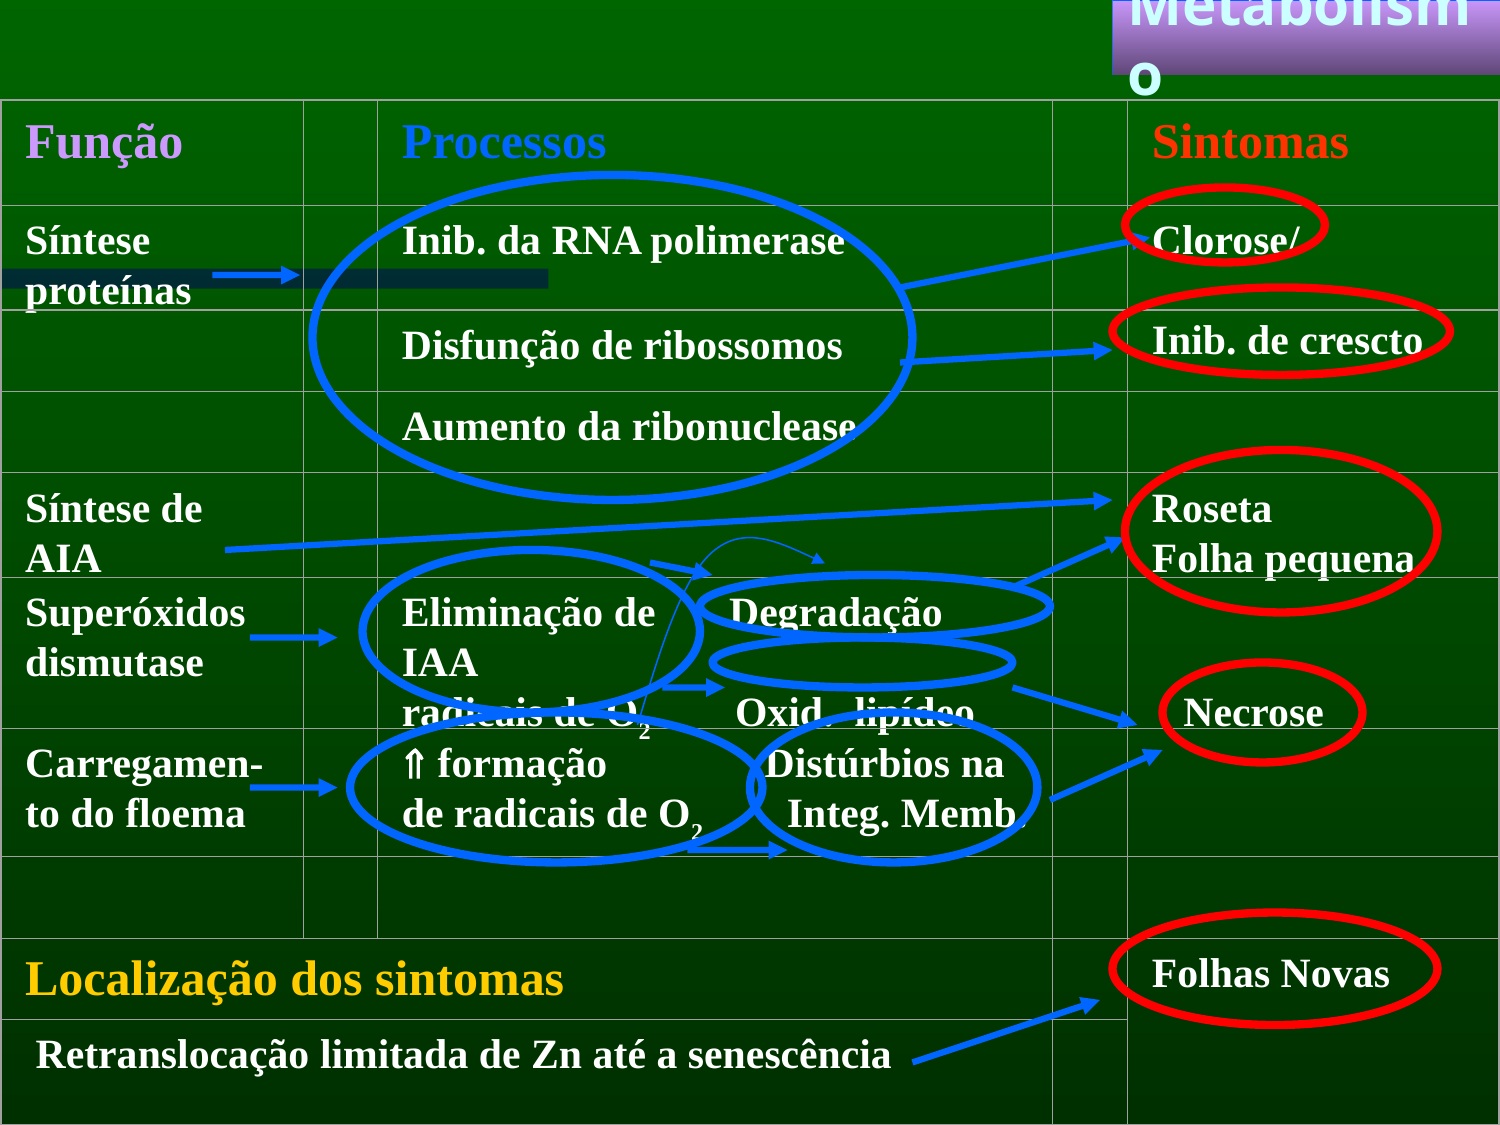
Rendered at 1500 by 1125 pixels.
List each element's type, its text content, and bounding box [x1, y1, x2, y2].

text_box Metabolismo [1112, 0, 1500, 75]
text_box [0, 99, 1500, 1125]
